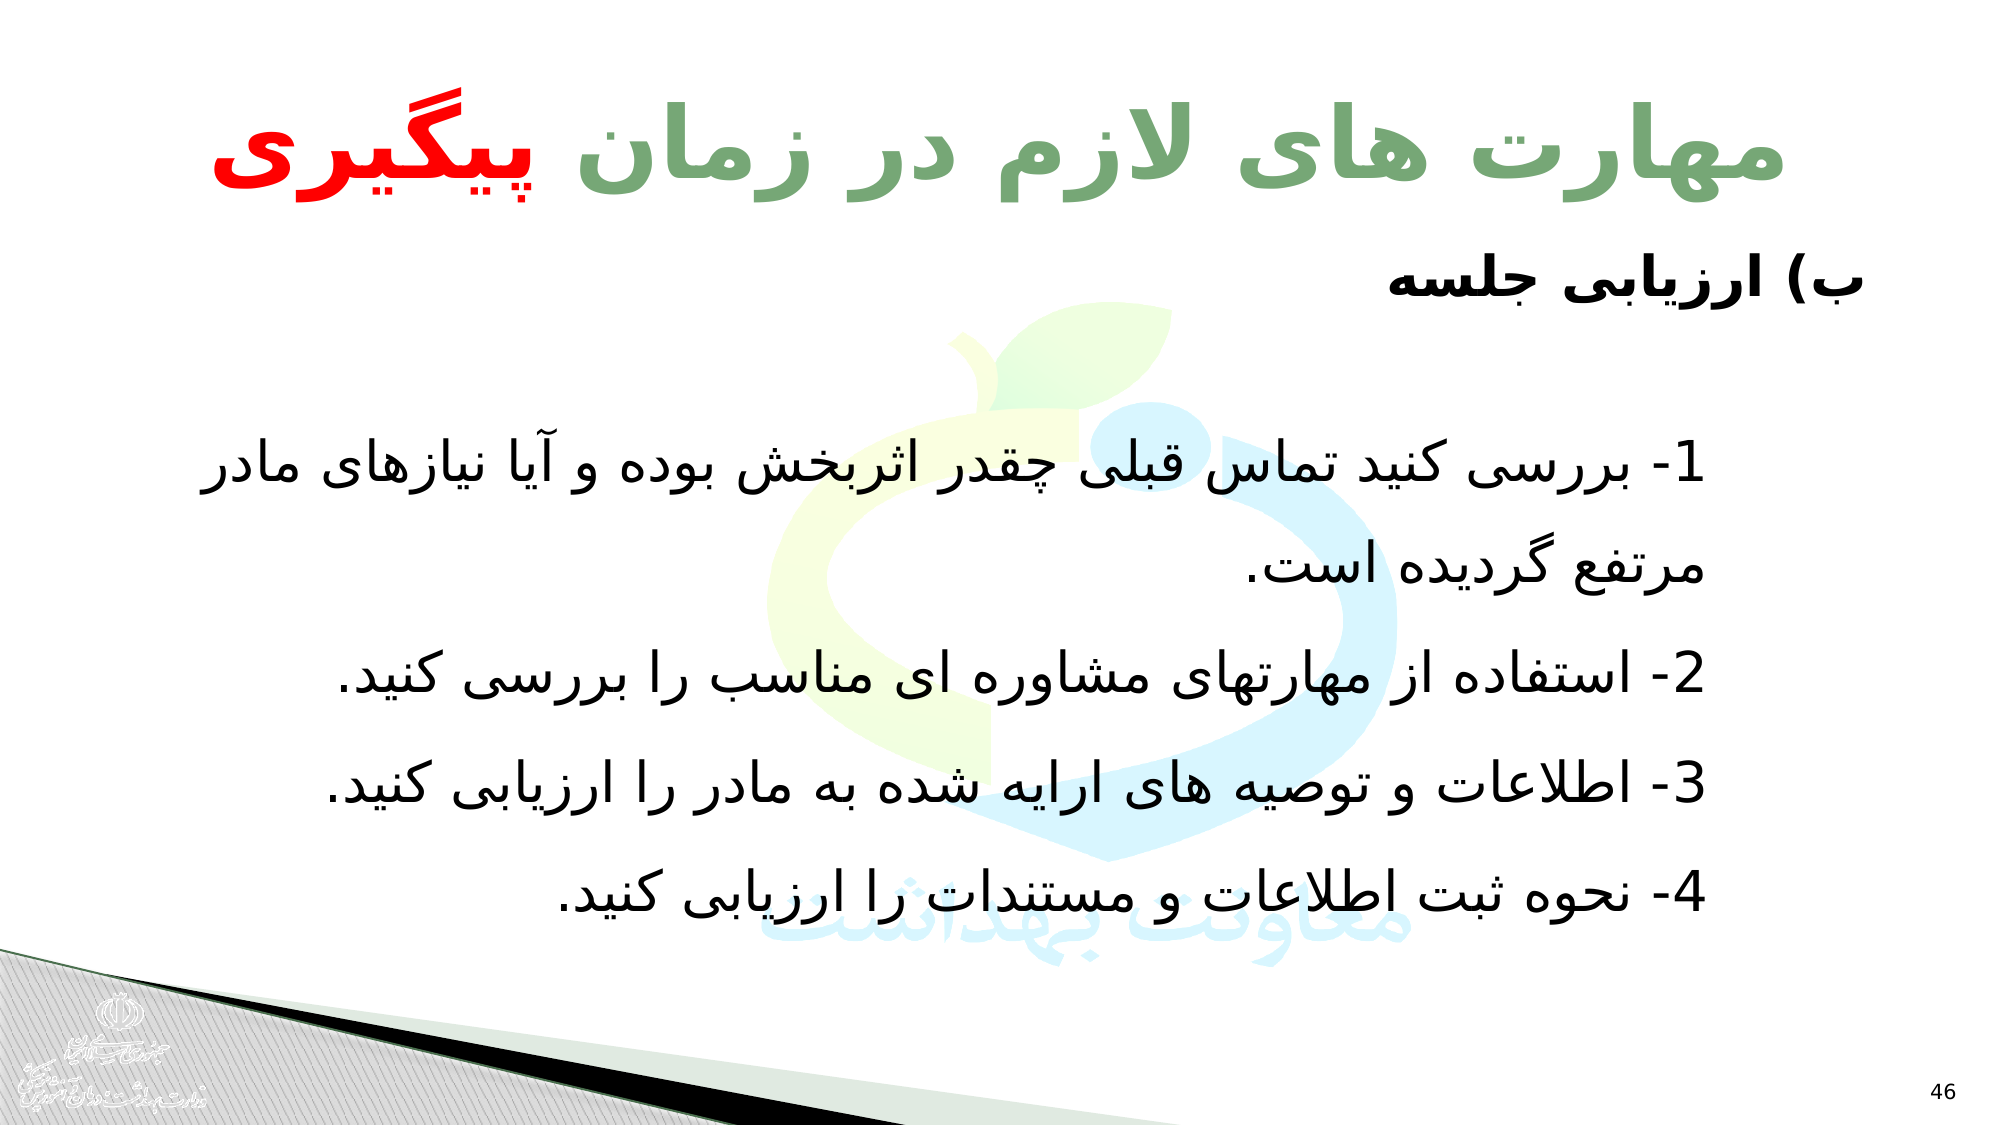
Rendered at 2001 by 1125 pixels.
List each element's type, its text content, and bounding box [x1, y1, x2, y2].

title مهارت های لازم در زمان پیگیری [99, 45, 1900, 233]
list ب) ارزیابی جلسه 1- بررسی کنید تماس قبلی چقدر اثربخش بوده و آیا نیازهای مادر مرتفع گردیده است. 2- استفاده از مهارتهای مشاوره ای مناسب را بررسی کنید. 3- اطلاعات و توصیه های ارایه شده به مادر را ارزیابی کنید. 4- نحوه ثبت اطلاعات و مستندات را ارزیابی کنید. [99, 233, 1900, 975]
slide_number 46 [1891, 1051, 1972, 1112]
